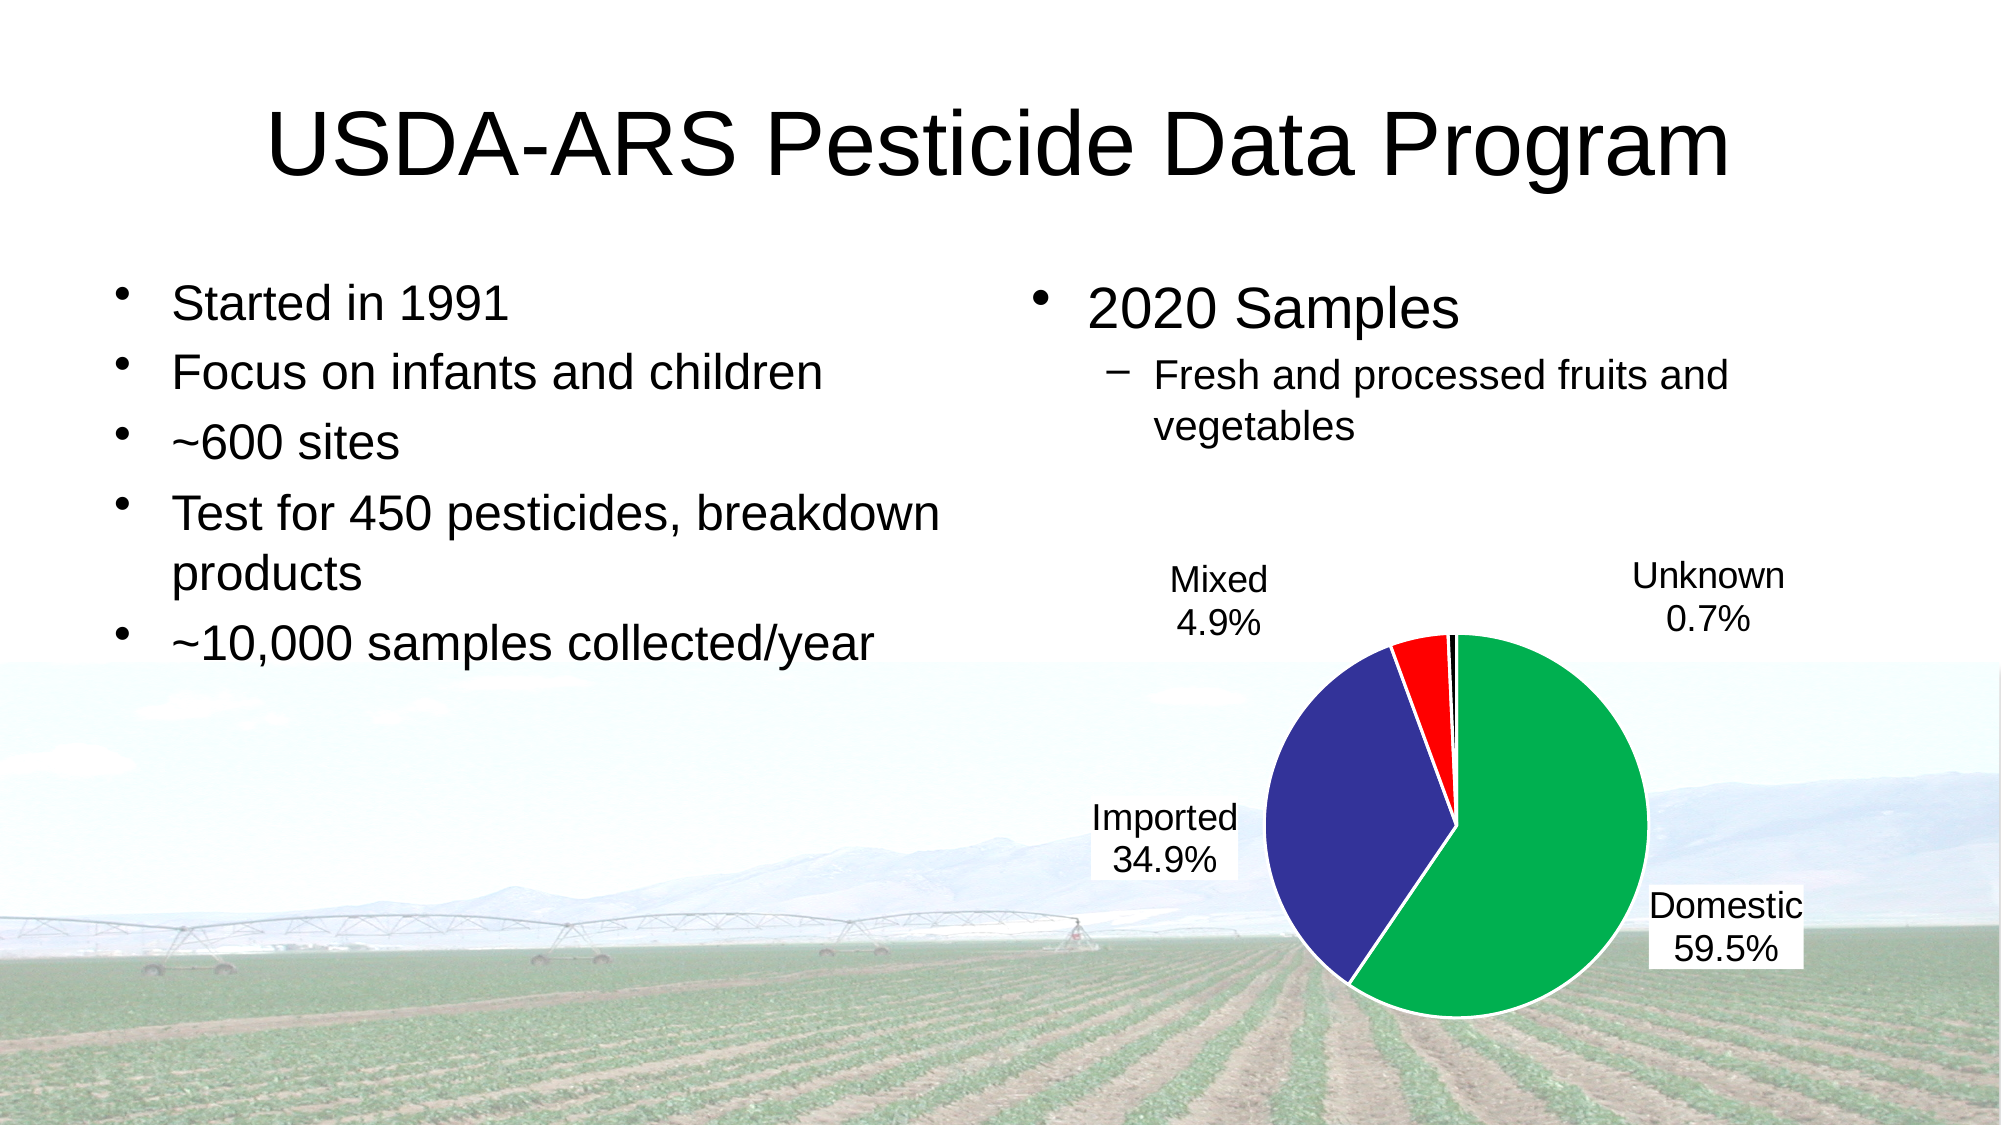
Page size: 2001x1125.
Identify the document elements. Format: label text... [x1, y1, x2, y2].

list Started in 1991 Focus on infants and children ~600 sites Test for 450 pesticides, breakdown products ~10,000 samples collected/year [99, 262, 984, 1071]
chart [962, 529, 1955, 1038]
list 2020 Samples Fresh and processed fruits and vegetables [1016, 262, 1901, 501]
title USDA-ARS Pesticide Data Program [99, 44, 1901, 233]
